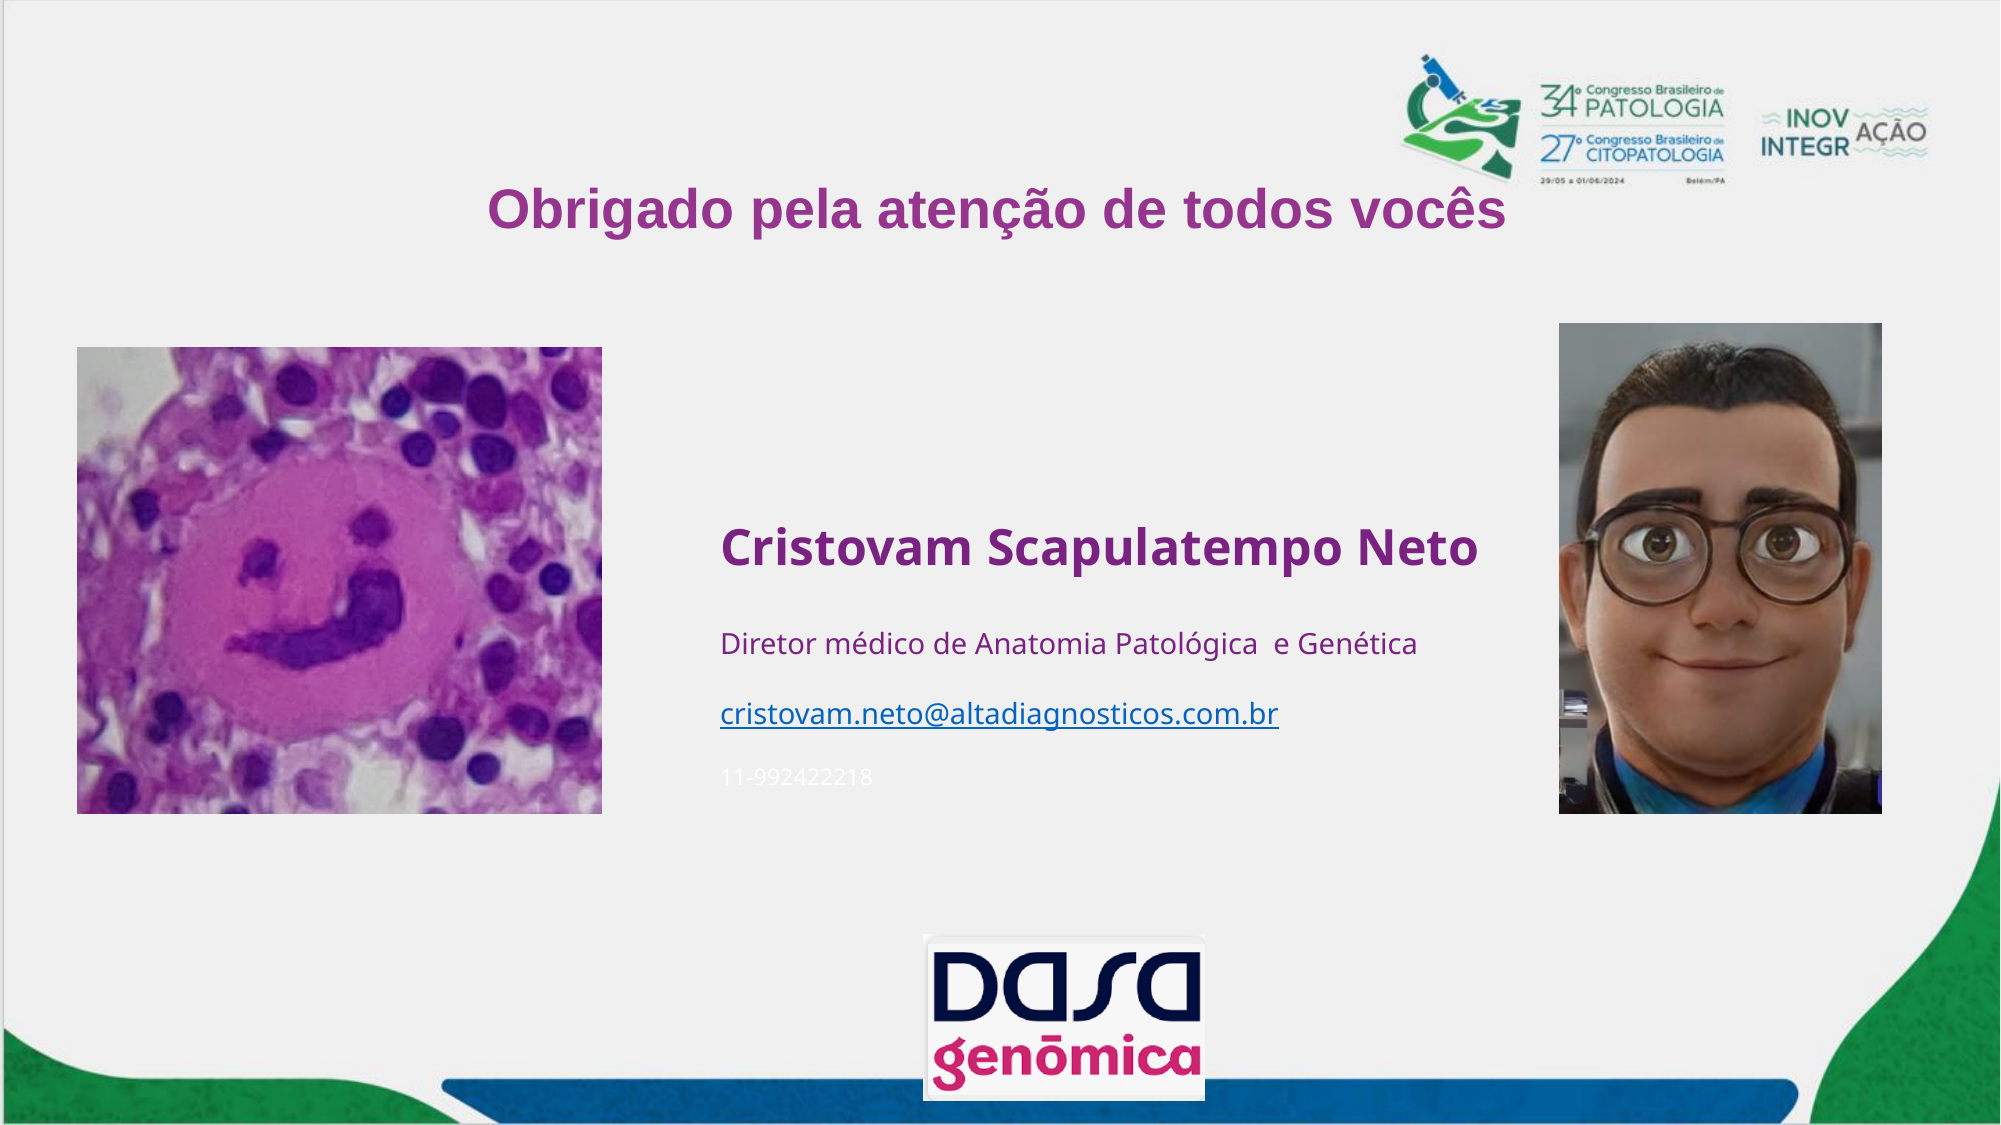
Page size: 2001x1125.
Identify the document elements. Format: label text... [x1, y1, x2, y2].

text_box Cristovam Scapulatempo Neto Diretor médico de Anatomia Patológica e Genética cristovam.neto@altadiagnosticos.com.br 11-992422218 [705, 457, 1512, 798]
picture [0, 0, 2001, 1125]
text_box Obrigado pela atenção de todos vocês [39, 133, 1808, 279]
